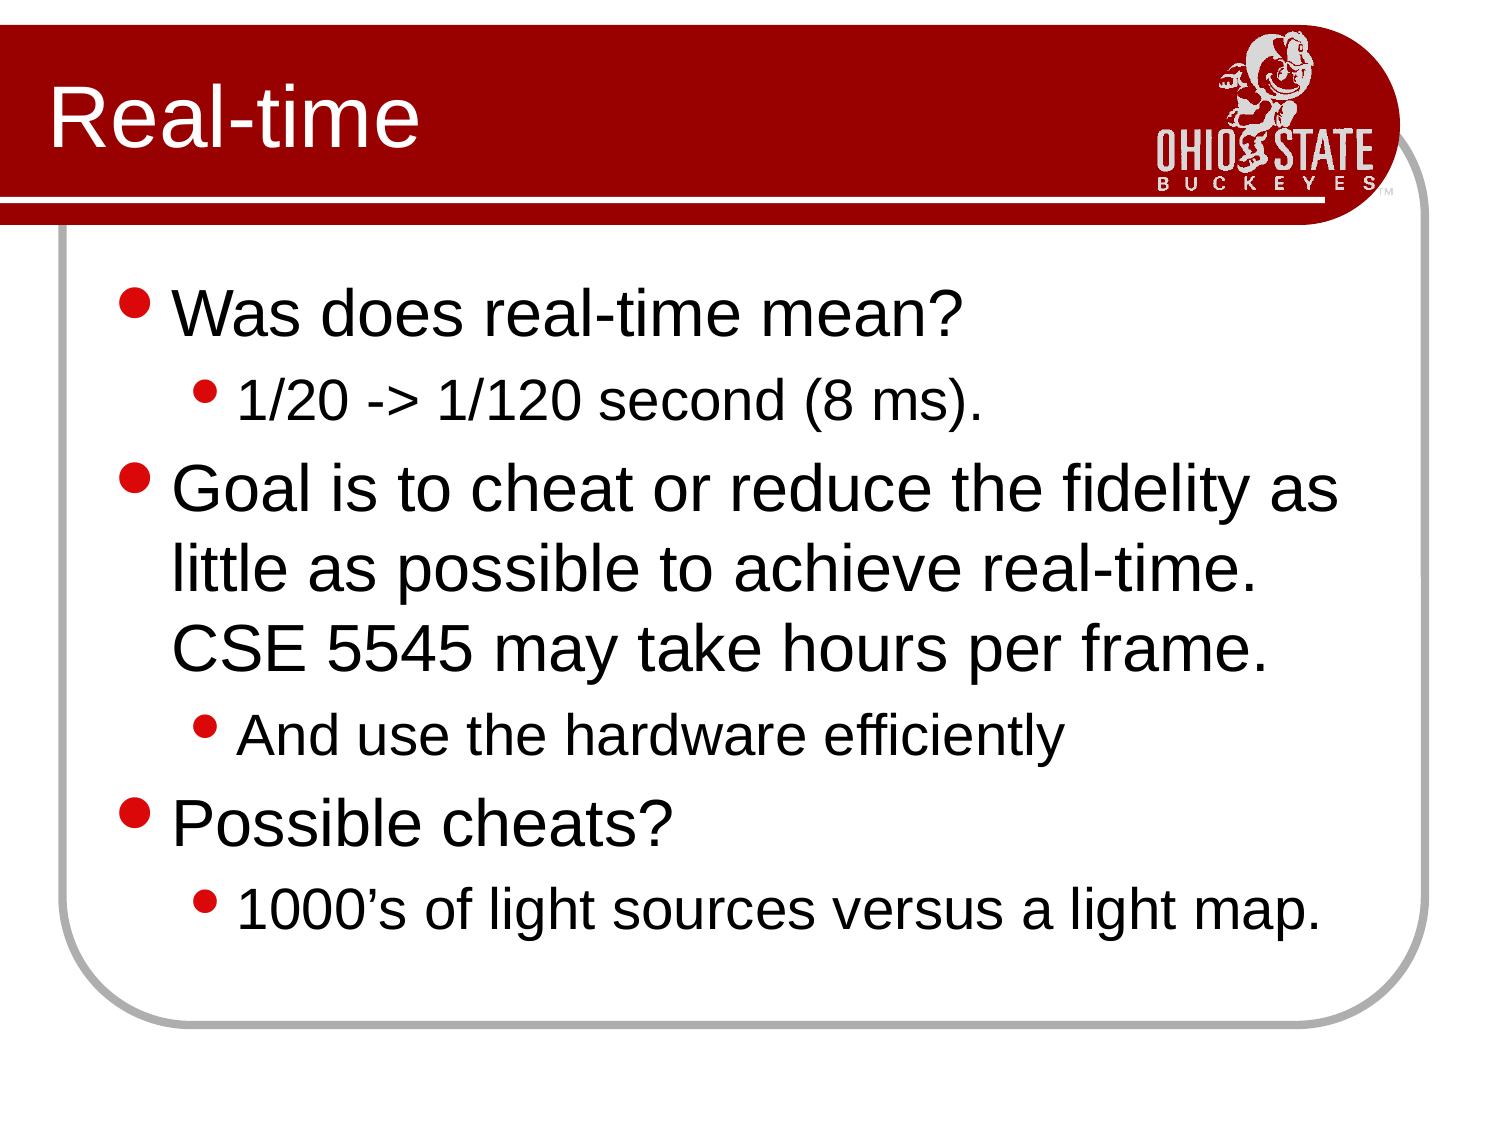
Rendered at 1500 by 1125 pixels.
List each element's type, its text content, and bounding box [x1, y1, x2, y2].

list Was does real-time mean? 1/20 -> 1/120 second (8 ms). Goal is to cheat or reduce the fidelity as little as possible to achieve real-time. CSE 5545 may take hours per frame. And use the hardware efficiently Possible cheats? 1000’s of light sources versus a light map. [99, 262, 1401, 988]
title Real-time [31, 37, 1201, 188]
